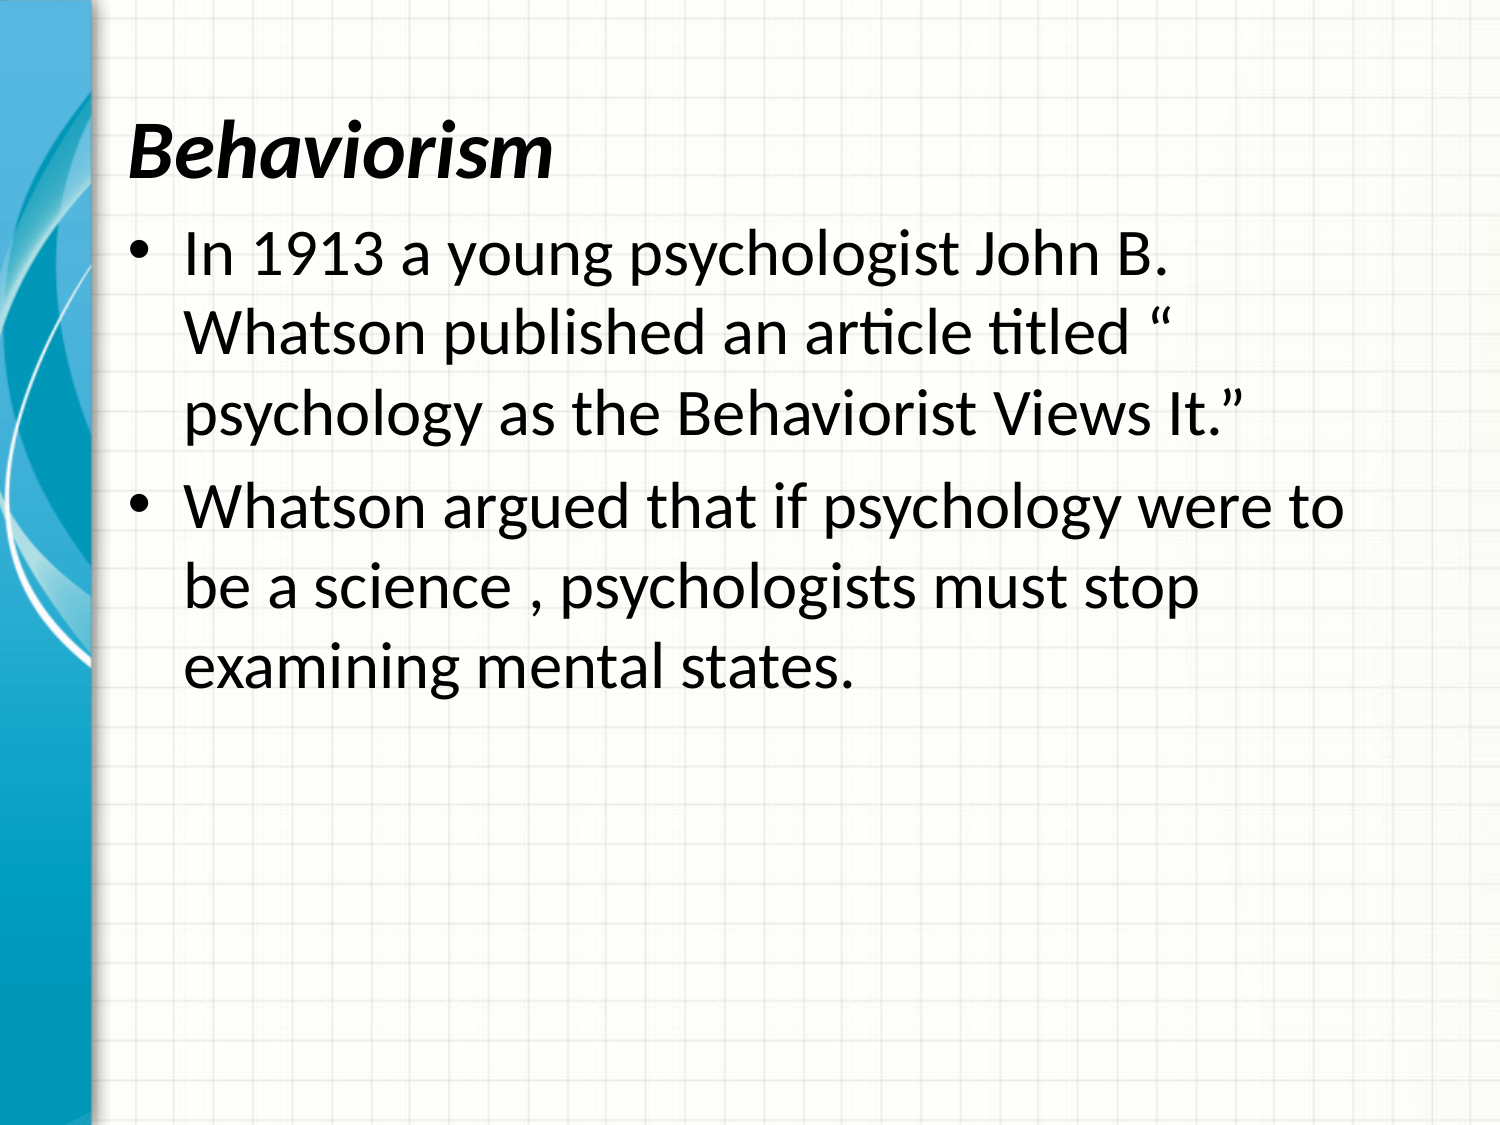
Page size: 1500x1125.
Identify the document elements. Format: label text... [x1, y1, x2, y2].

list Behaviorism In 1913 a young psychologist John B. Whatson published an article titled “ psychology as the Behaviorist Views It.” Whatson argued that if psychology were to be a science , psychologists must stop examining mental states. [112, 87, 1438, 968]
picture [0, 0, 1500, 1125]
